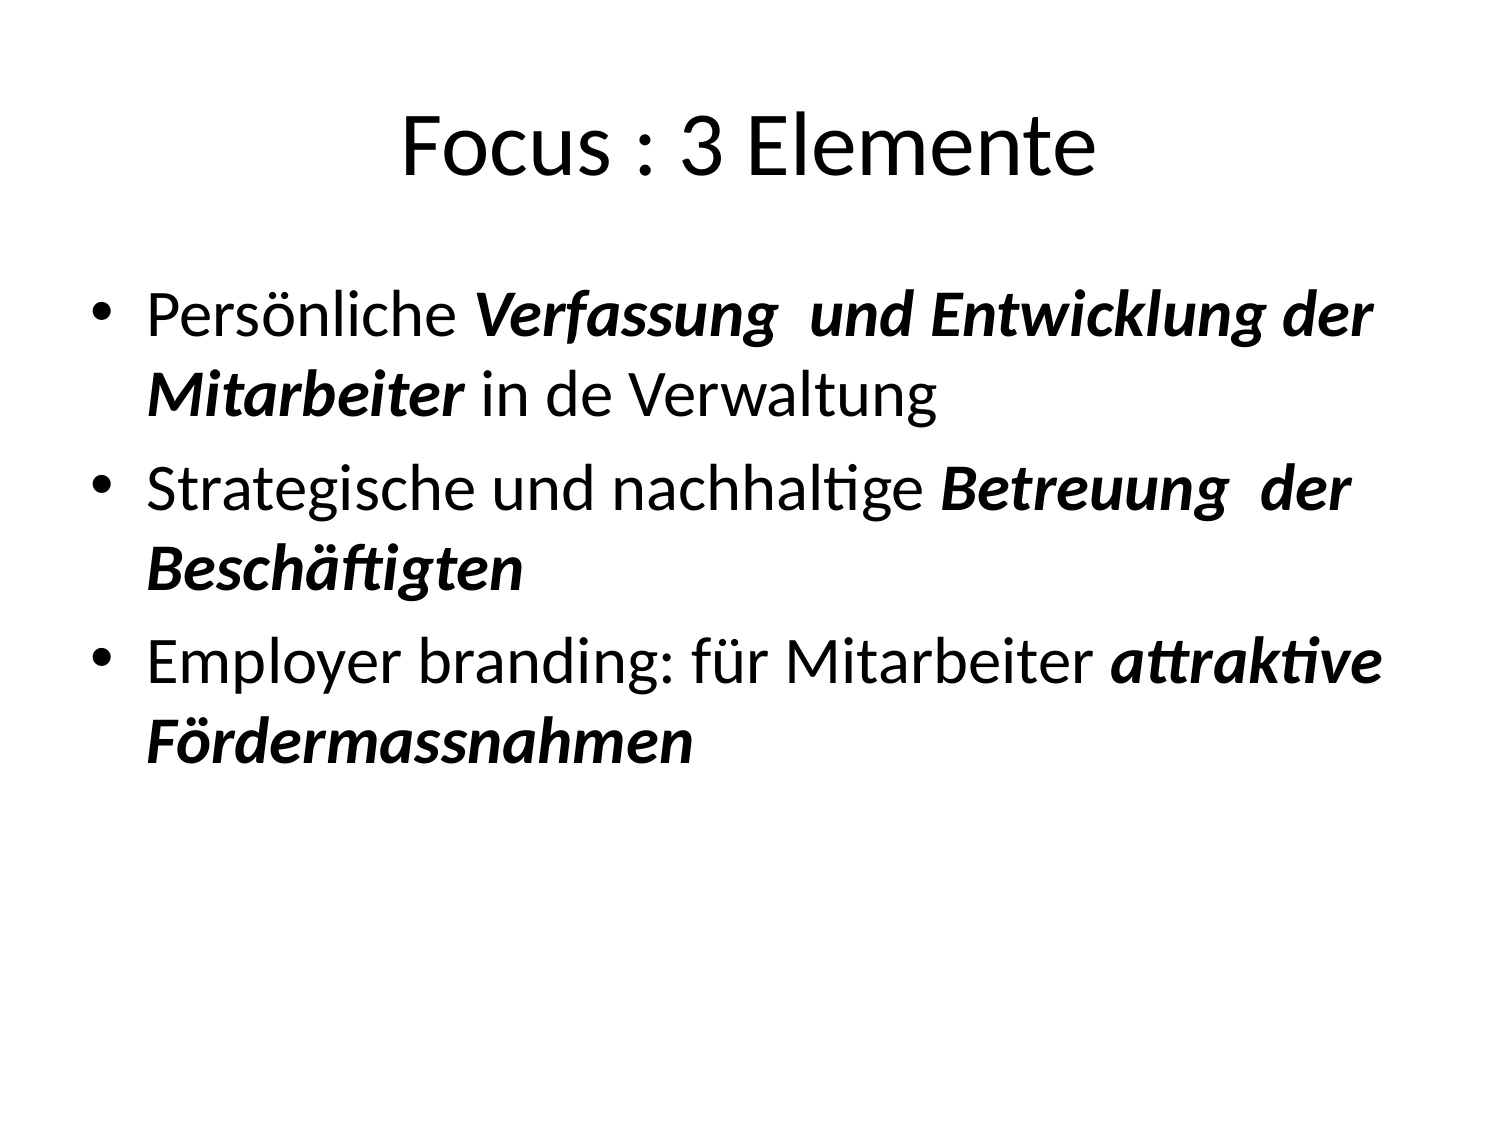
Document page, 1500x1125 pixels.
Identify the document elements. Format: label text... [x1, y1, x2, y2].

list Persönliche Verfassung und Entwicklung der Mitarbeiter in de Verwaltung Strategische und nachhaltige Betreuung der Beschäftigten Employer branding: für Mitarbeiter attraktive Fördermassnahmen [75, 262, 1425, 1005]
title Focus : 3 Elemente [75, 45, 1425, 233]
